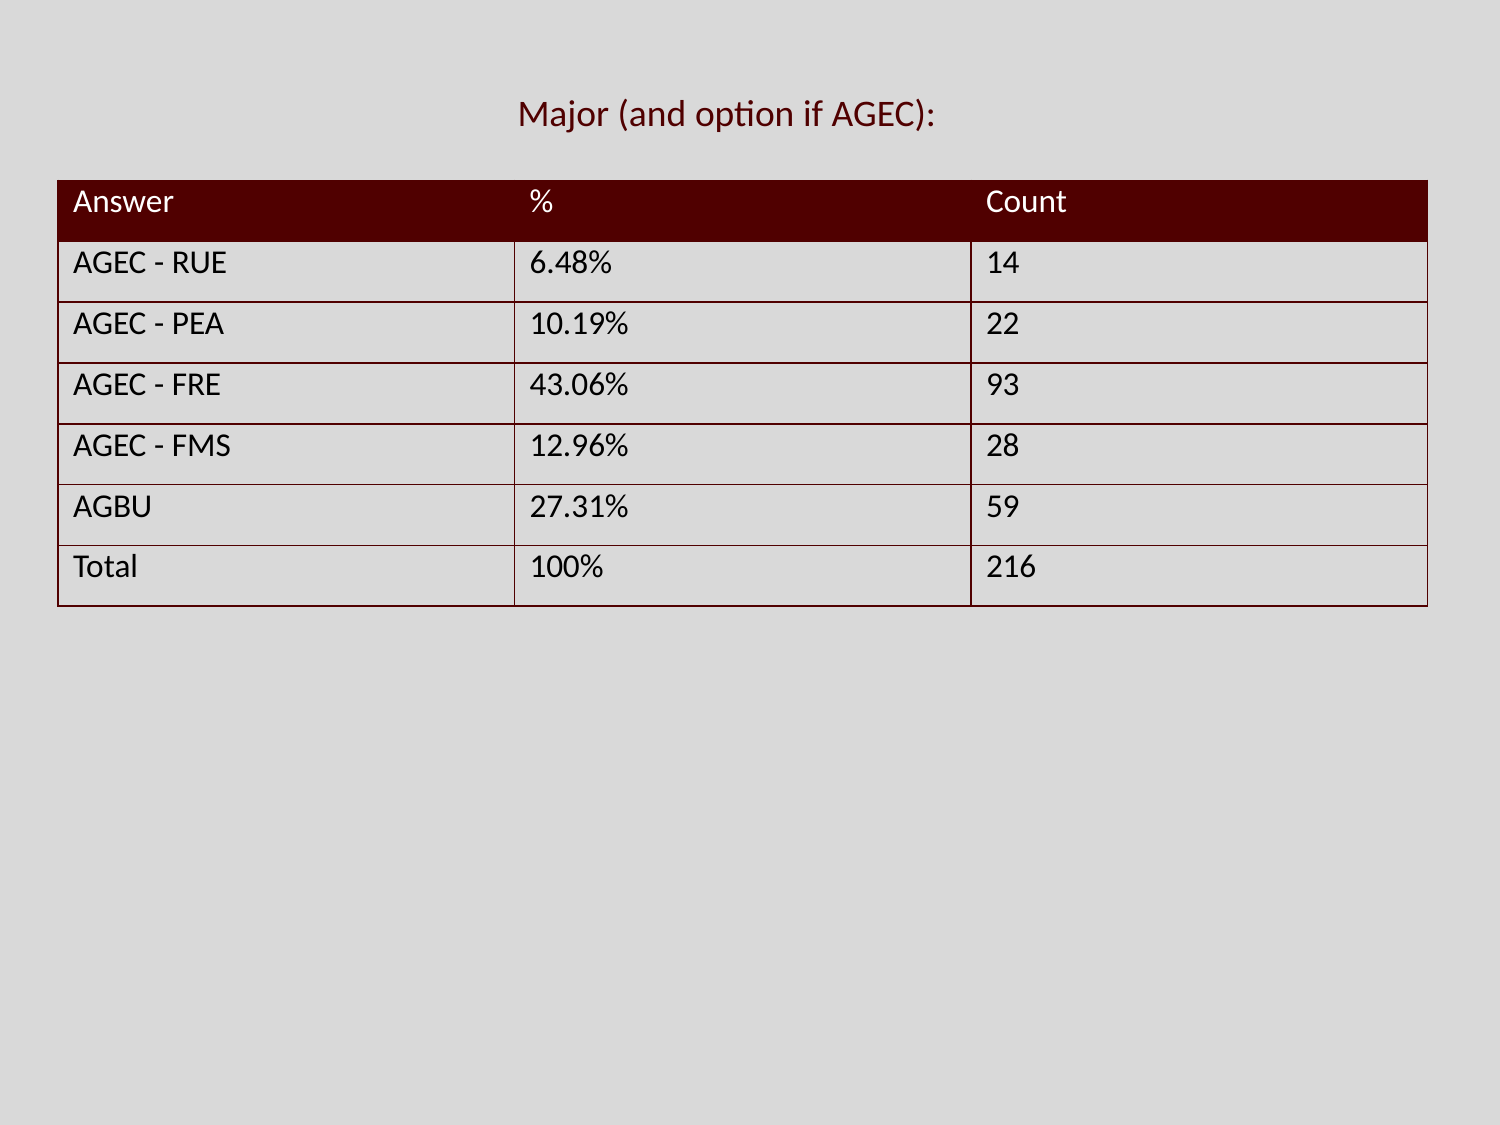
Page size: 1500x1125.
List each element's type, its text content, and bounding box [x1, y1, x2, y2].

table_cell 100% [515, 546, 970, 605]
table_cell 22 [972, 303, 1427, 362]
table_cell AGEC - FMS [59, 425, 514, 484]
table_cell 12.96% [515, 425, 970, 484]
table_cell AGBU [59, 485, 514, 545]
table_cell 6.48% [515, 242, 970, 301]
table_cell 216 [972, 546, 1427, 605]
text_box Major (and option if AGEC): [37, 81, 1388, 142]
table_cell 59 [972, 485, 1427, 545]
table_header % [515, 181, 970, 240]
table_cell AGEC - PEA [59, 303, 514, 362]
table_cell Total [59, 546, 514, 605]
table_cell 43.06% [515, 364, 970, 423]
table_cell 14 [972, 242, 1427, 301]
table_header Answer [59, 181, 514, 240]
table_cell 27.31% [515, 485, 970, 545]
table_cell 93 [972, 364, 1427, 423]
table_header Count [972, 181, 1427, 240]
table_cell 28 [972, 425, 1427, 484]
table_cell 10.19% [515, 303, 970, 362]
table_cell AGEC - FRE [59, 364, 514, 423]
table_cell AGEC - RUE [59, 242, 514, 301]
